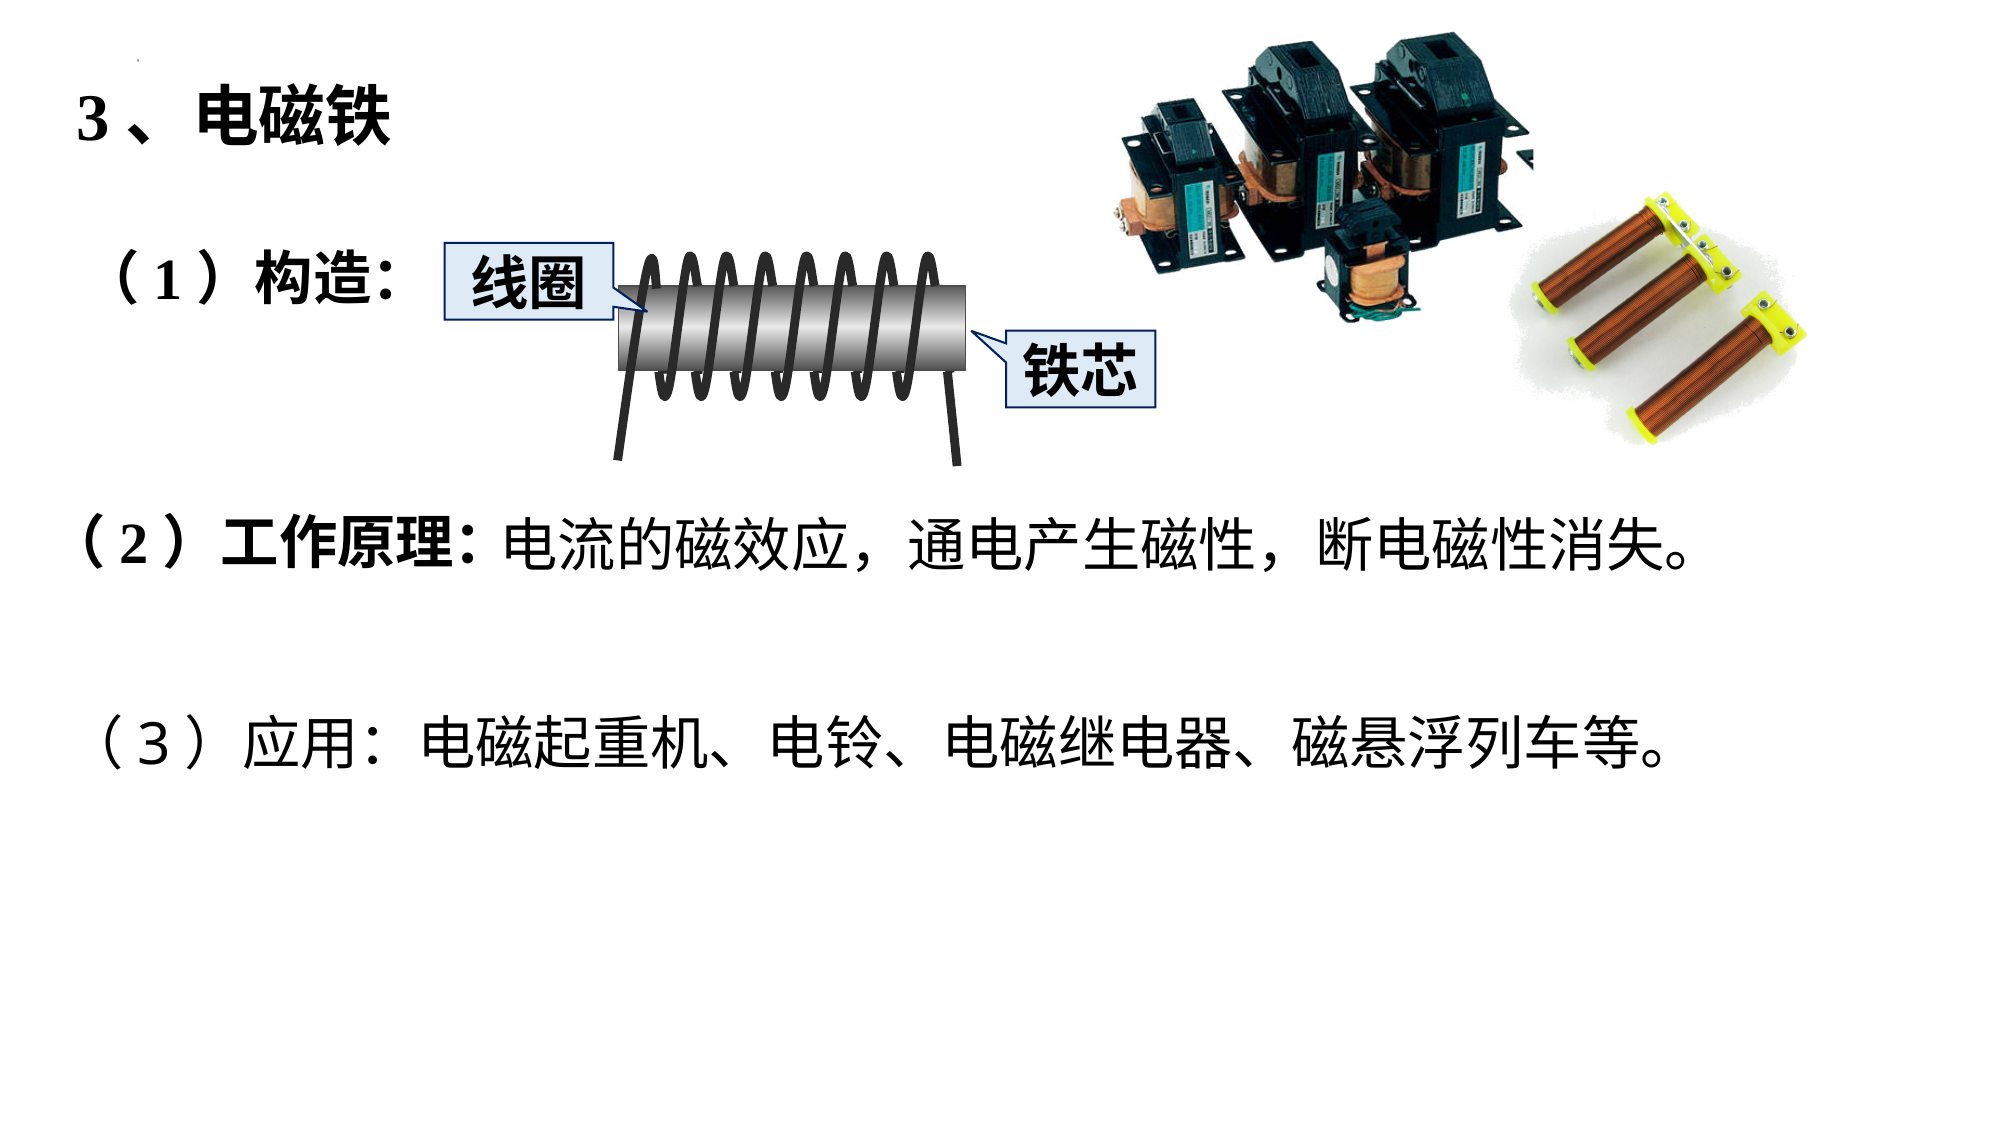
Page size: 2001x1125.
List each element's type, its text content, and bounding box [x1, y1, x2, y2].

picture [1112, 28, 1823, 458]
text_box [617, 242, 958, 467]
text_box （2）工作原理： [32, 490, 523, 583]
text_box （3）应用：电磁起重机、电铃、电磁继电器、磁悬浮列车等。 [50, 677, 1771, 784]
text_box 铁芯 [970, 330, 1156, 408]
text_box 3、电磁铁 [61, 66, 507, 161]
text_box 线圈 [444, 242, 617, 321]
text_box [958, 285, 966, 371]
text_box 电流的磁效应，通电产生磁性，断电磁性消失。 [457, 493, 1894, 586]
text_box （1）构造： [59, 233, 393, 319]
